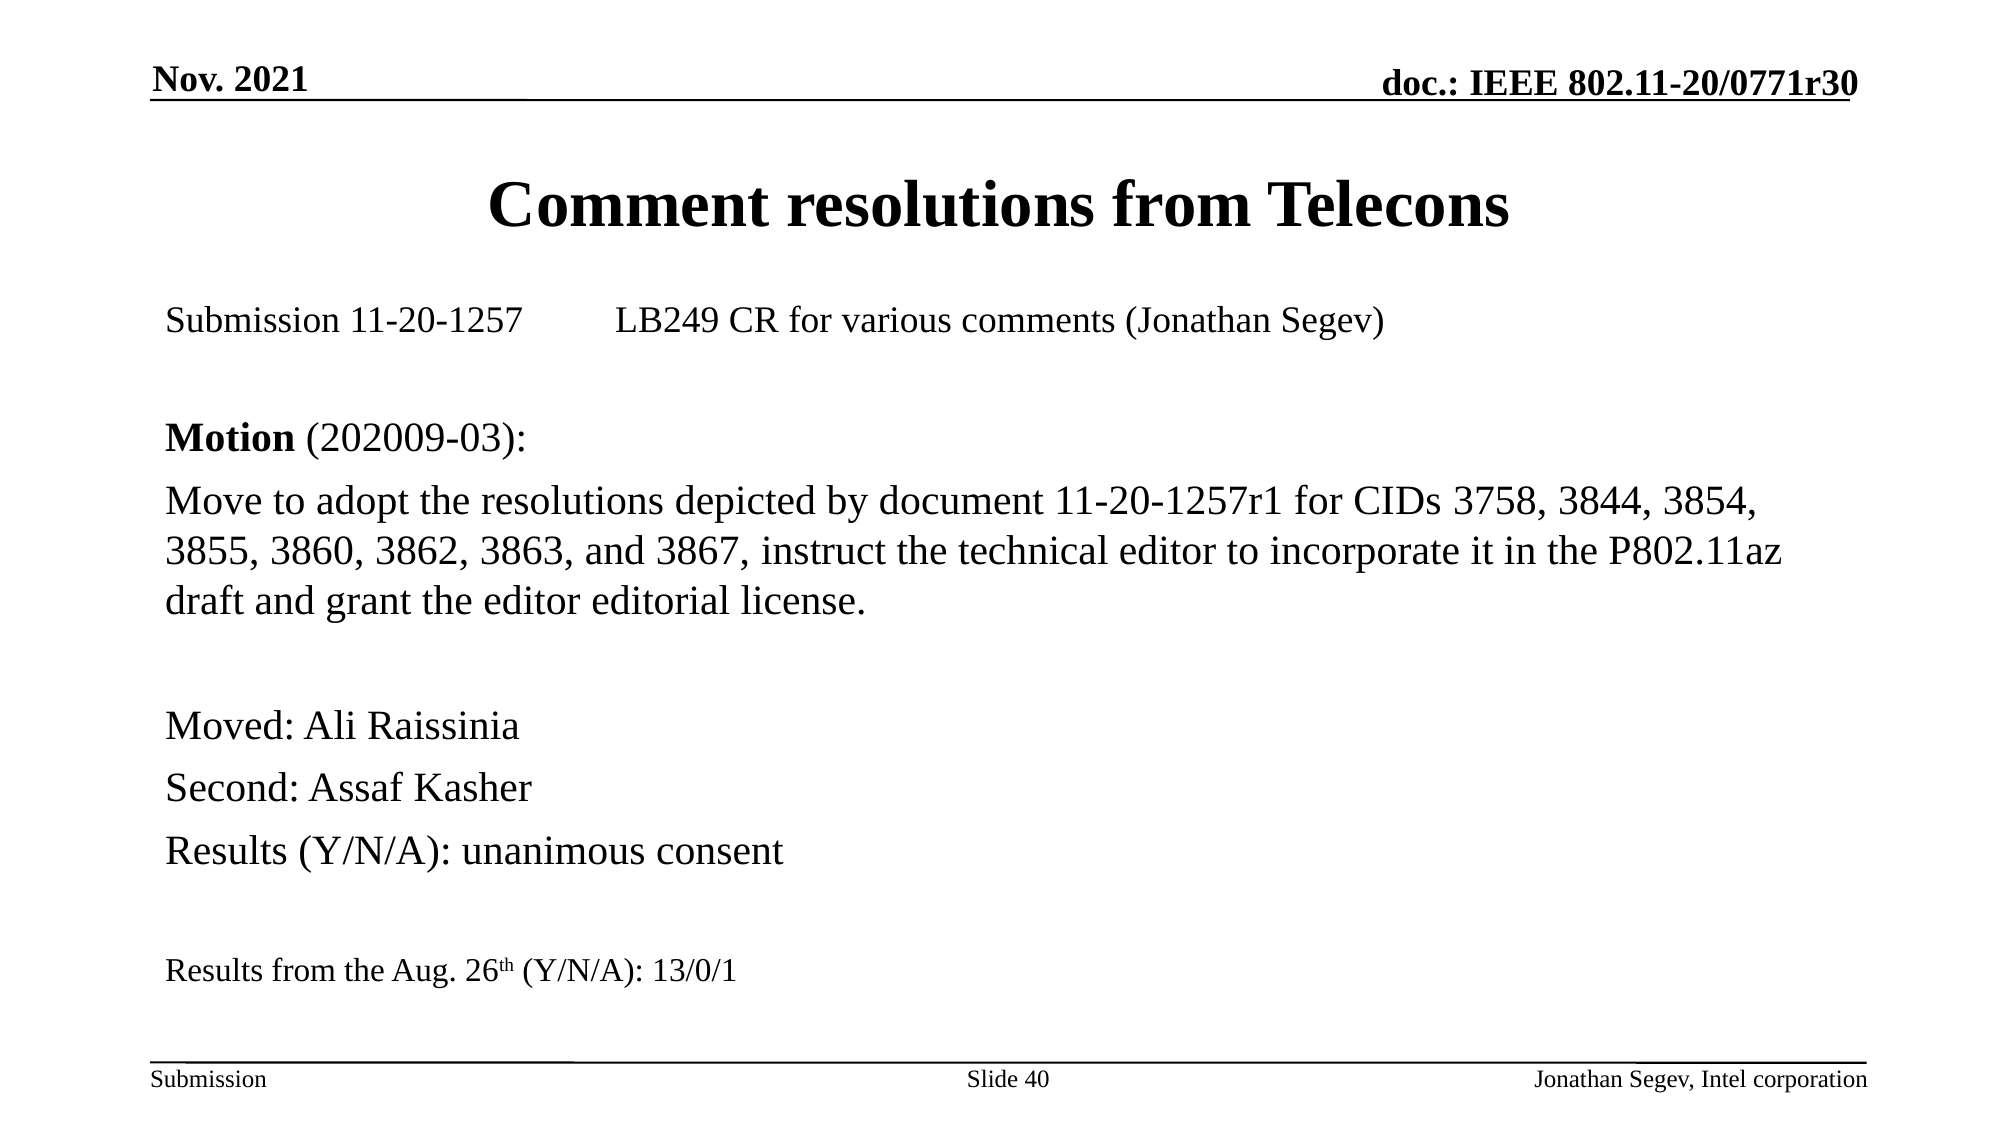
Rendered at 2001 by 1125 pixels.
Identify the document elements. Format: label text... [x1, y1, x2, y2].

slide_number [152, 54, 563, 100]
title Comment resolutions from Telecons [149, 112, 1850, 286]
footer Jonathan Segev, Intel corporation [1171, 1061, 1869, 1093]
slide_number Slide 40 [950, 1061, 1067, 1123]
list Submission 11-20-1257 LB249 CR for various comments (Jonathan Segev) Motion (202009-03): Move to adopt the resolutions depicted by document 11-20-1257r1 for CIDs 3758, 3844, 3854, 3855, 3860, 3862, 3863, and 3867, instruct the technical editor to incorporate it in the P802.11az draft and grant the editor editorial license. Moved: Ali Raissinia Second: Assaf Kasher Results (Y/N/A): unanimous consent Results from the Aug. 26th (Y/N/A): 13/0/1 [149, 286, 1850, 1000]
